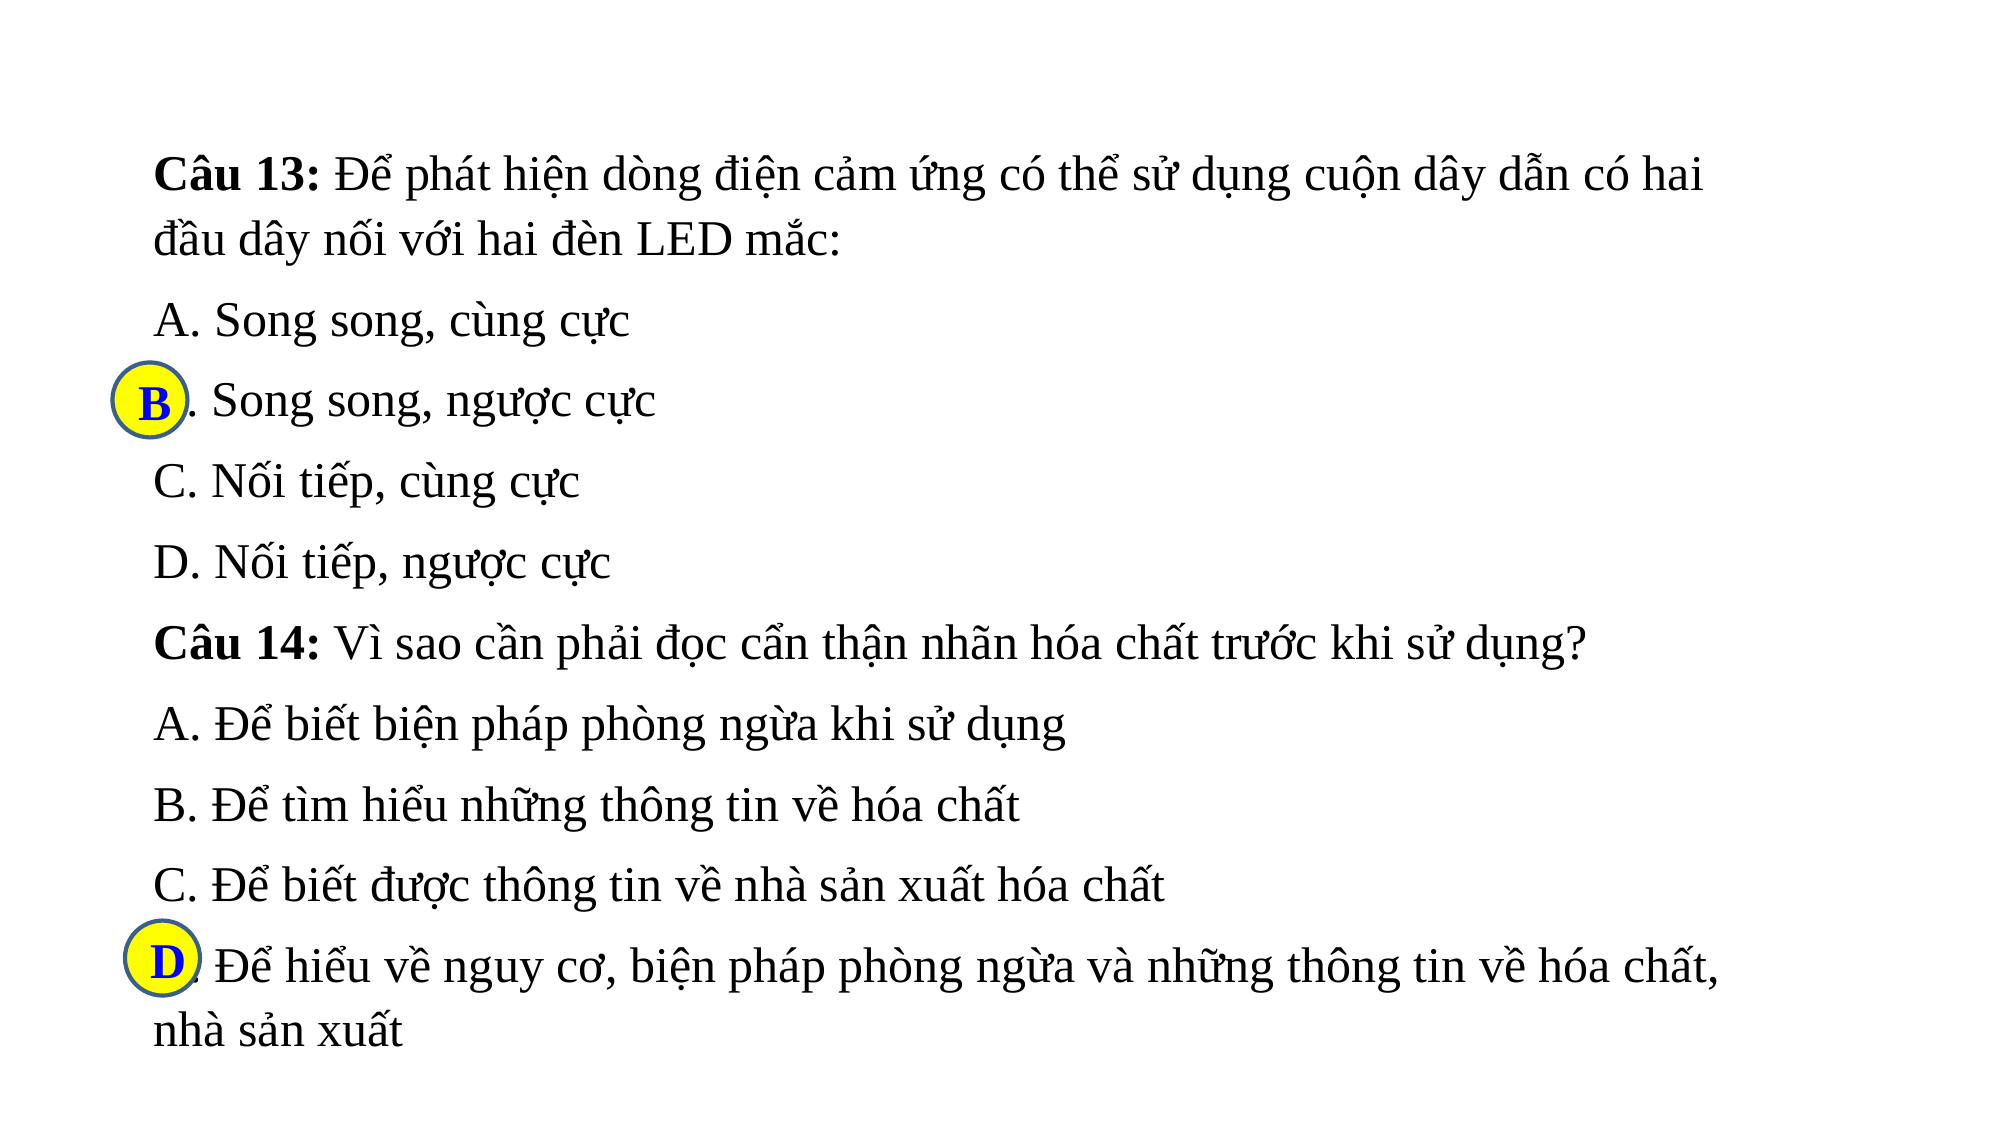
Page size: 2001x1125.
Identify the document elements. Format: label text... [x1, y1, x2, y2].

text_box B [110, 360, 190, 440]
text_box D [122, 918, 203, 998]
text_box Câu 13: Để phát hiện dòng điện cảm ứng có thể sử dụng cuộn dây dẫn có hai đầu dây nối với hai đèn LED mắc: A. Song song, cùng cực B. Song song, ngược cực C. Nối tiếp, cùng cực D. Nối tiếp, ngược cực Câu 14: Vì sao cần phải đọc cẩn thận nhãn hóa chất trước khi sử dụng? A. Để biết biện pháp phòng ngừa khi sử dụng B. Để tìm hiểu những thông tin về hóa chất C. Để biết được thông tin về nhà sản xuất hóa chất D. Để hiểu về nguy cơ, biện pháp phòng ngừa và những thông tin về hóa chất, nhà sản xuất [137, 129, 1763, 1065]
